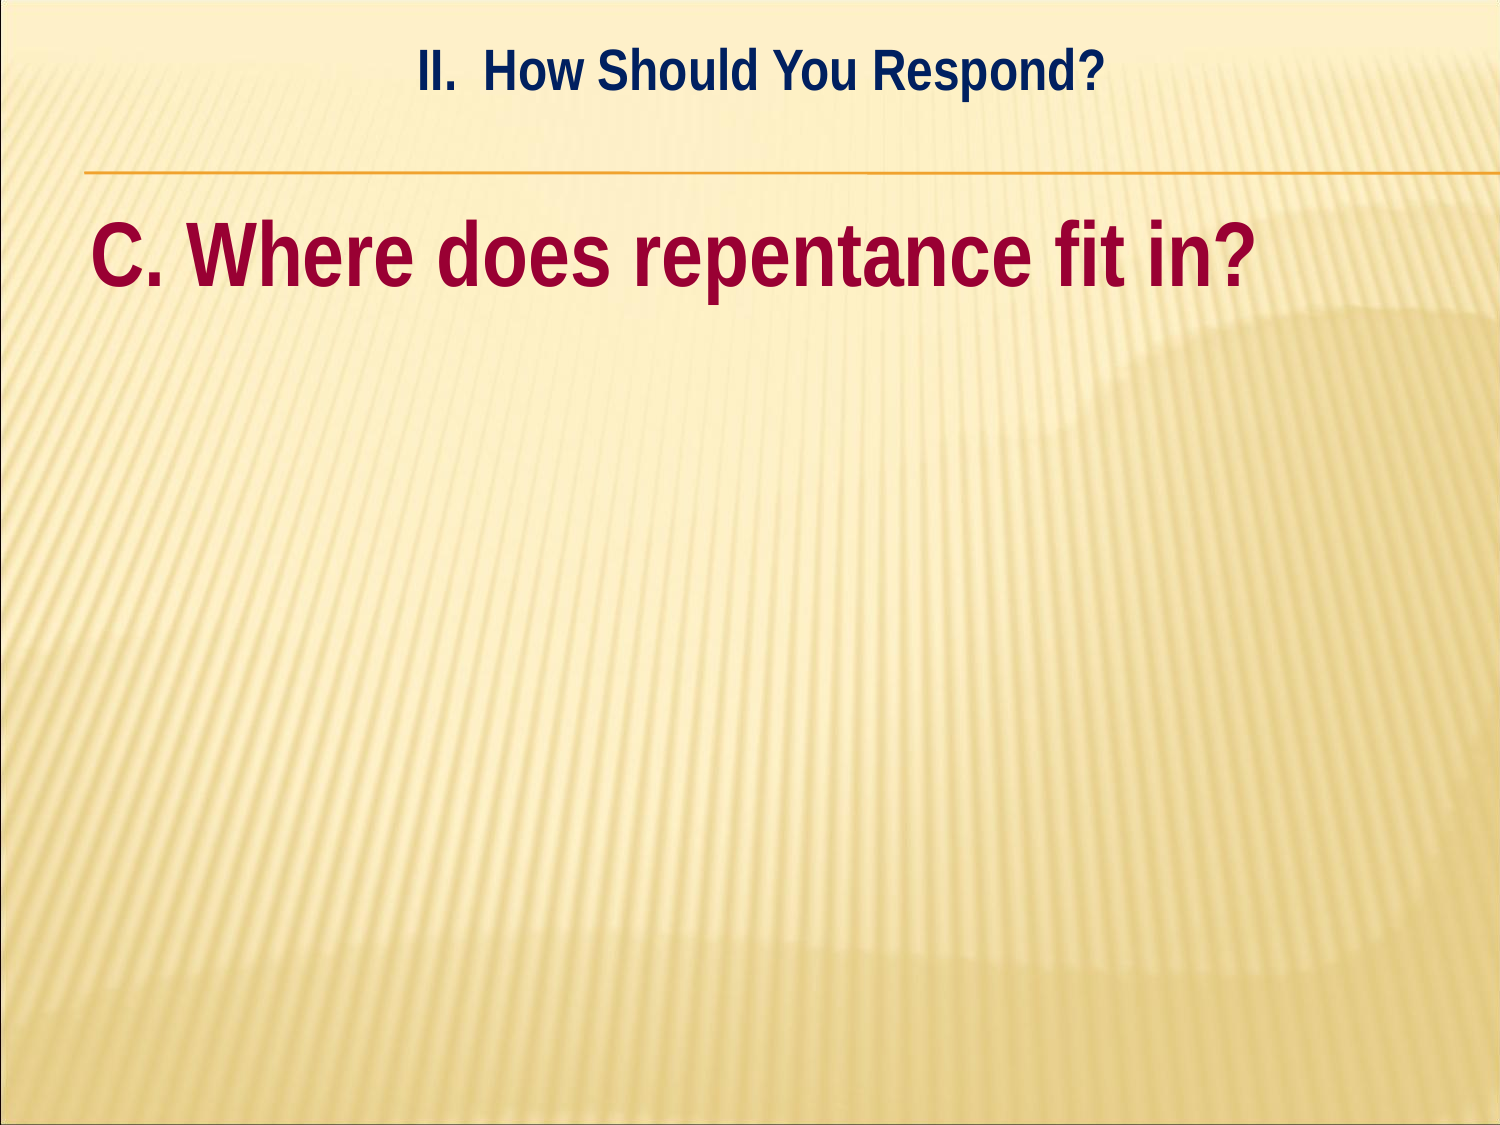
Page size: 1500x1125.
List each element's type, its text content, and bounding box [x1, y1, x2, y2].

picture [0, 0, 1500, 1125]
list C. Where does repentance fit in? [75, 187, 1425, 1075]
text_box II. How Should You Respond? [124, 24, 1413, 110]
